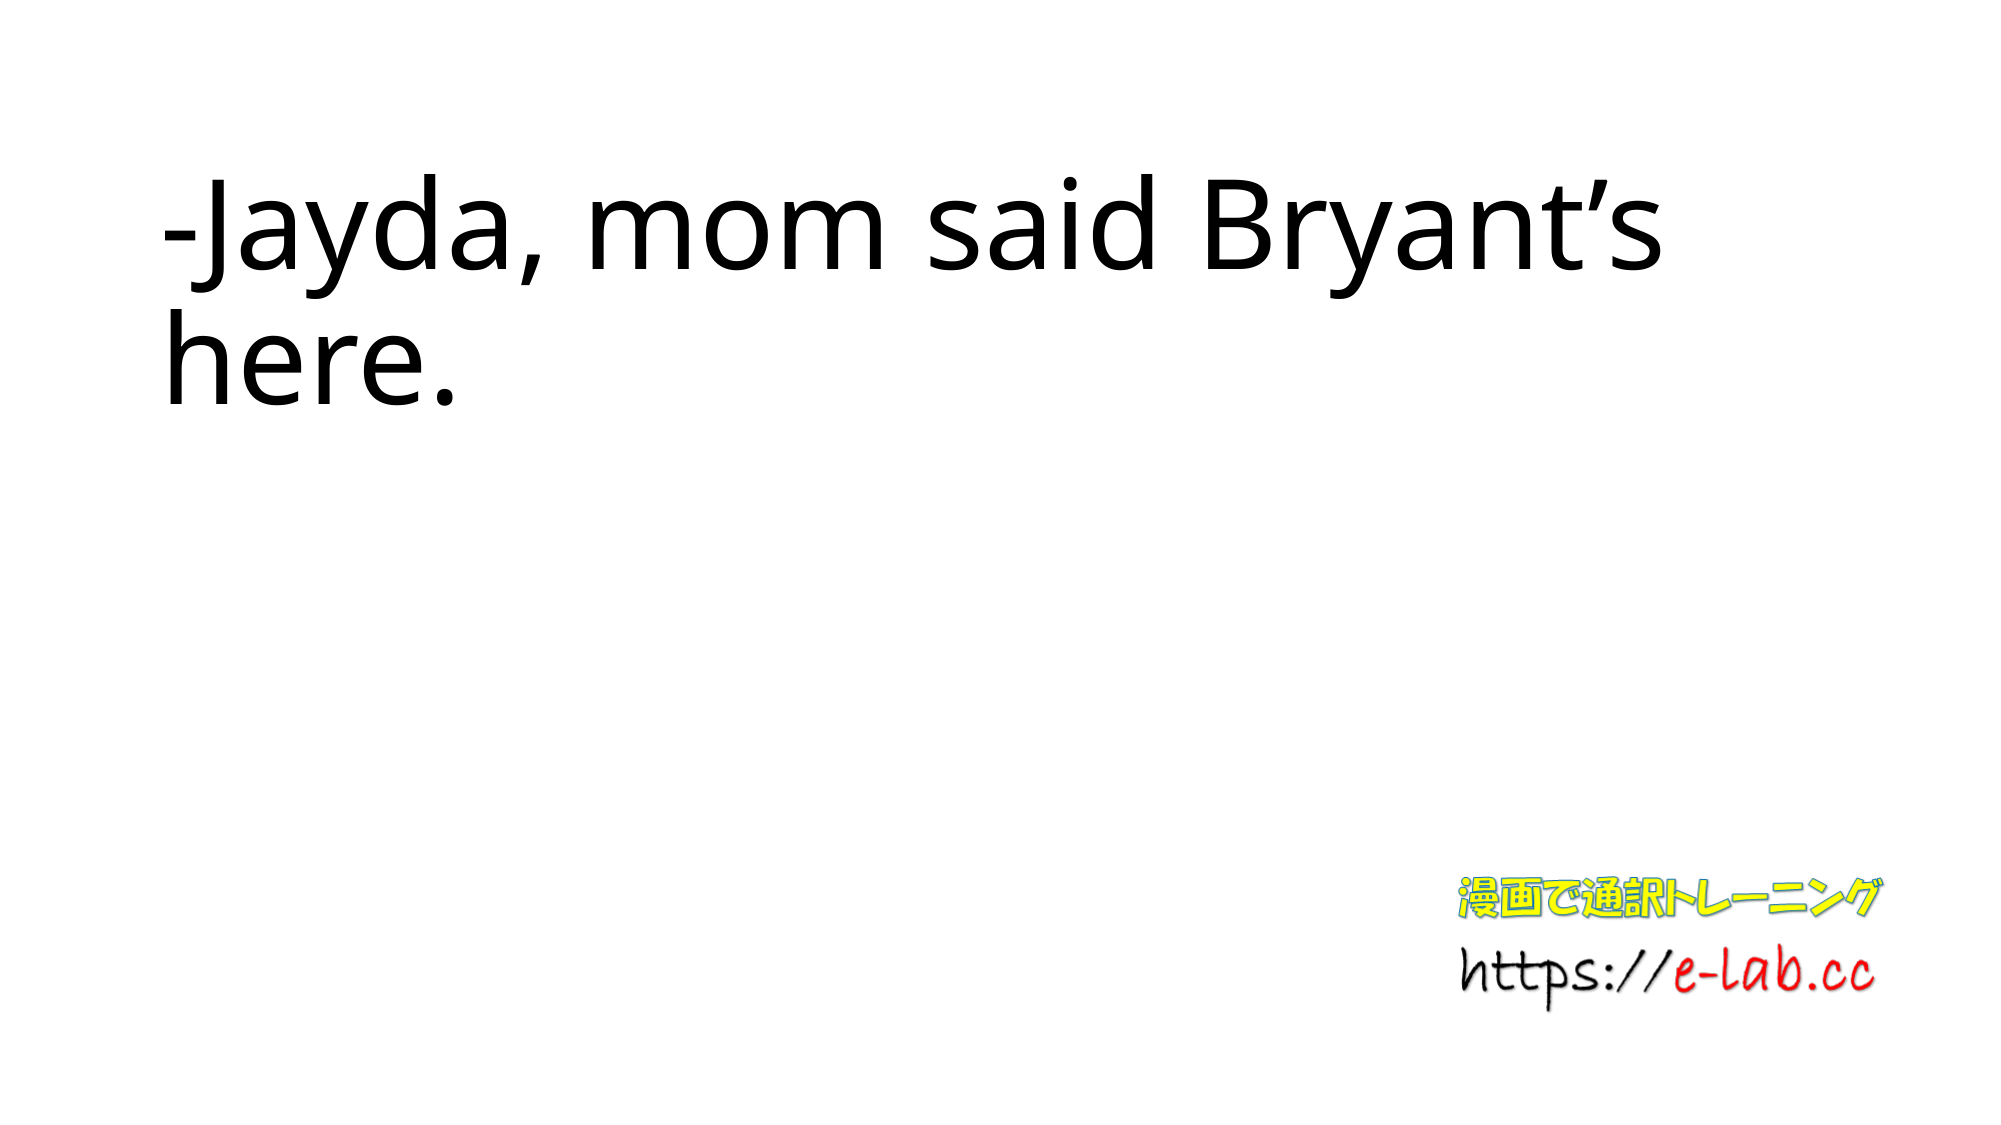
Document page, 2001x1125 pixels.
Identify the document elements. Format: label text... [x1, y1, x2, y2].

picture [1414, 861, 1921, 1061]
title -Jayda, mom said Bryant’s here. [145, 243, 1738, 440]
